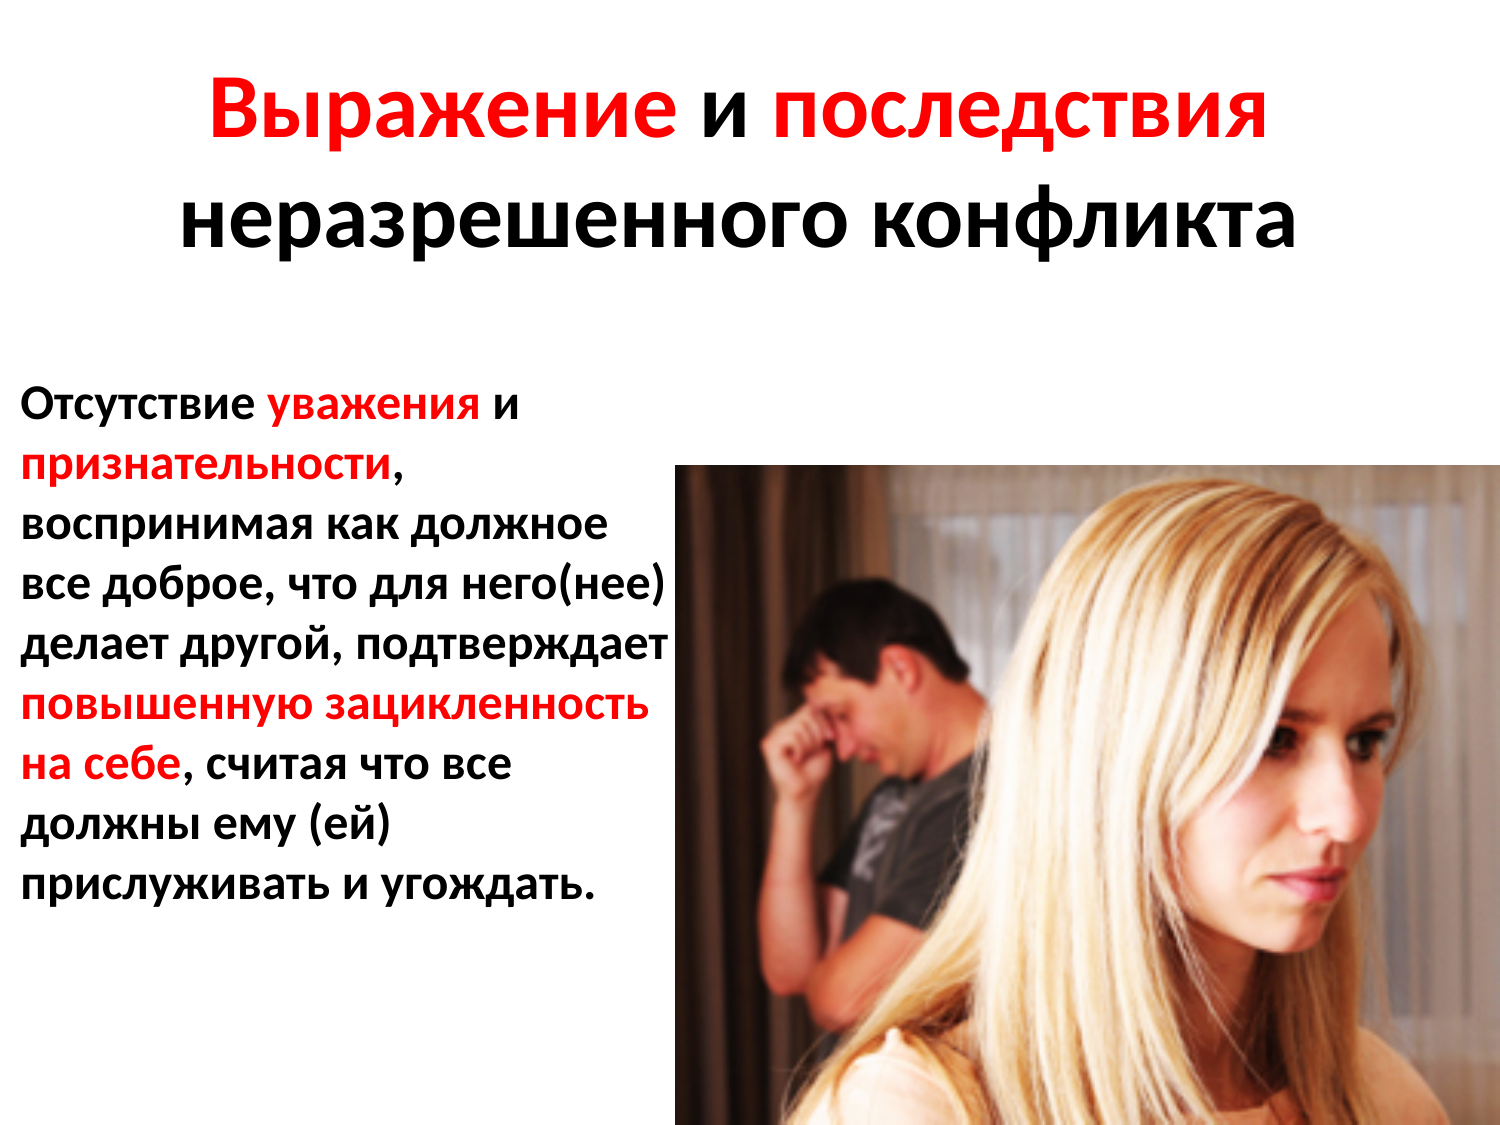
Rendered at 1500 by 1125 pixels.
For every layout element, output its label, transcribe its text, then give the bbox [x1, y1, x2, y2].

picture [674, 465, 1500, 1125]
text_box Отсутствие уважения и признательности, воспринимая как должное все доброе, что для него(нее) делает другой, подтверждает повышенную зацикленность на себе, считая что все должны ему (ей) прислуживать и угождать. [5, 362, 694, 918]
text_box Выражение и последствия неразрешенного конфликта [142, 38, 1316, 274]
